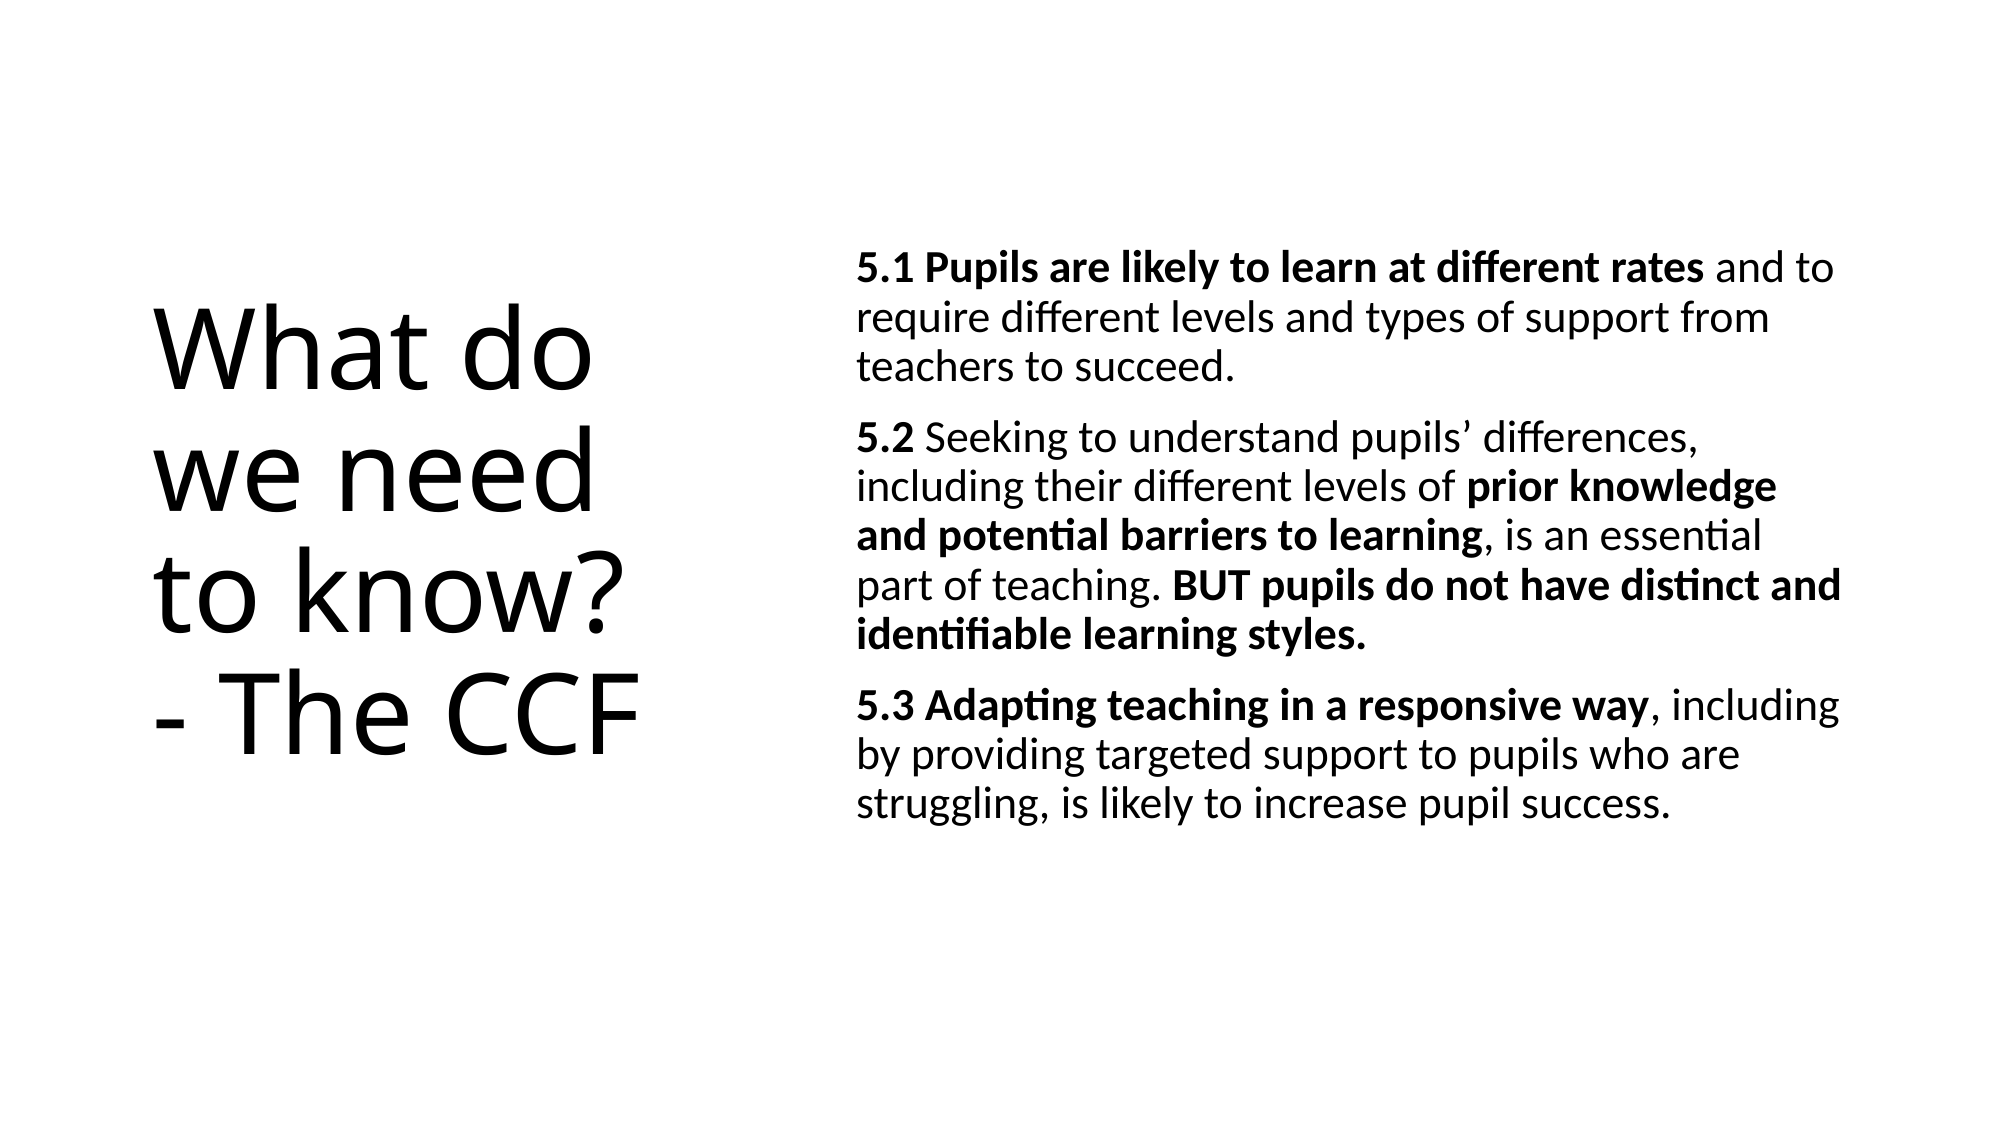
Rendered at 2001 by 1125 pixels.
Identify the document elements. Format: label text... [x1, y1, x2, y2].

list 5.1 Pupils are likely to learn at different rates and to require different levels and types of support from teachers to succeed. 5.2 Seeking to understand pupils’ differences, including their different levels of prior knowledge and potential barriers to learning, is an essential part of teaching. BUT pupils do not have distinct and identifiable learning styles. 5.3 Adapting teaching in a responsive way, including by providing targeted support to pupils who are struggling, is likely to increase pupil success. [840, 90, 1862, 982]
title What do we need to know? - The CCF [138, 90, 729, 981]
